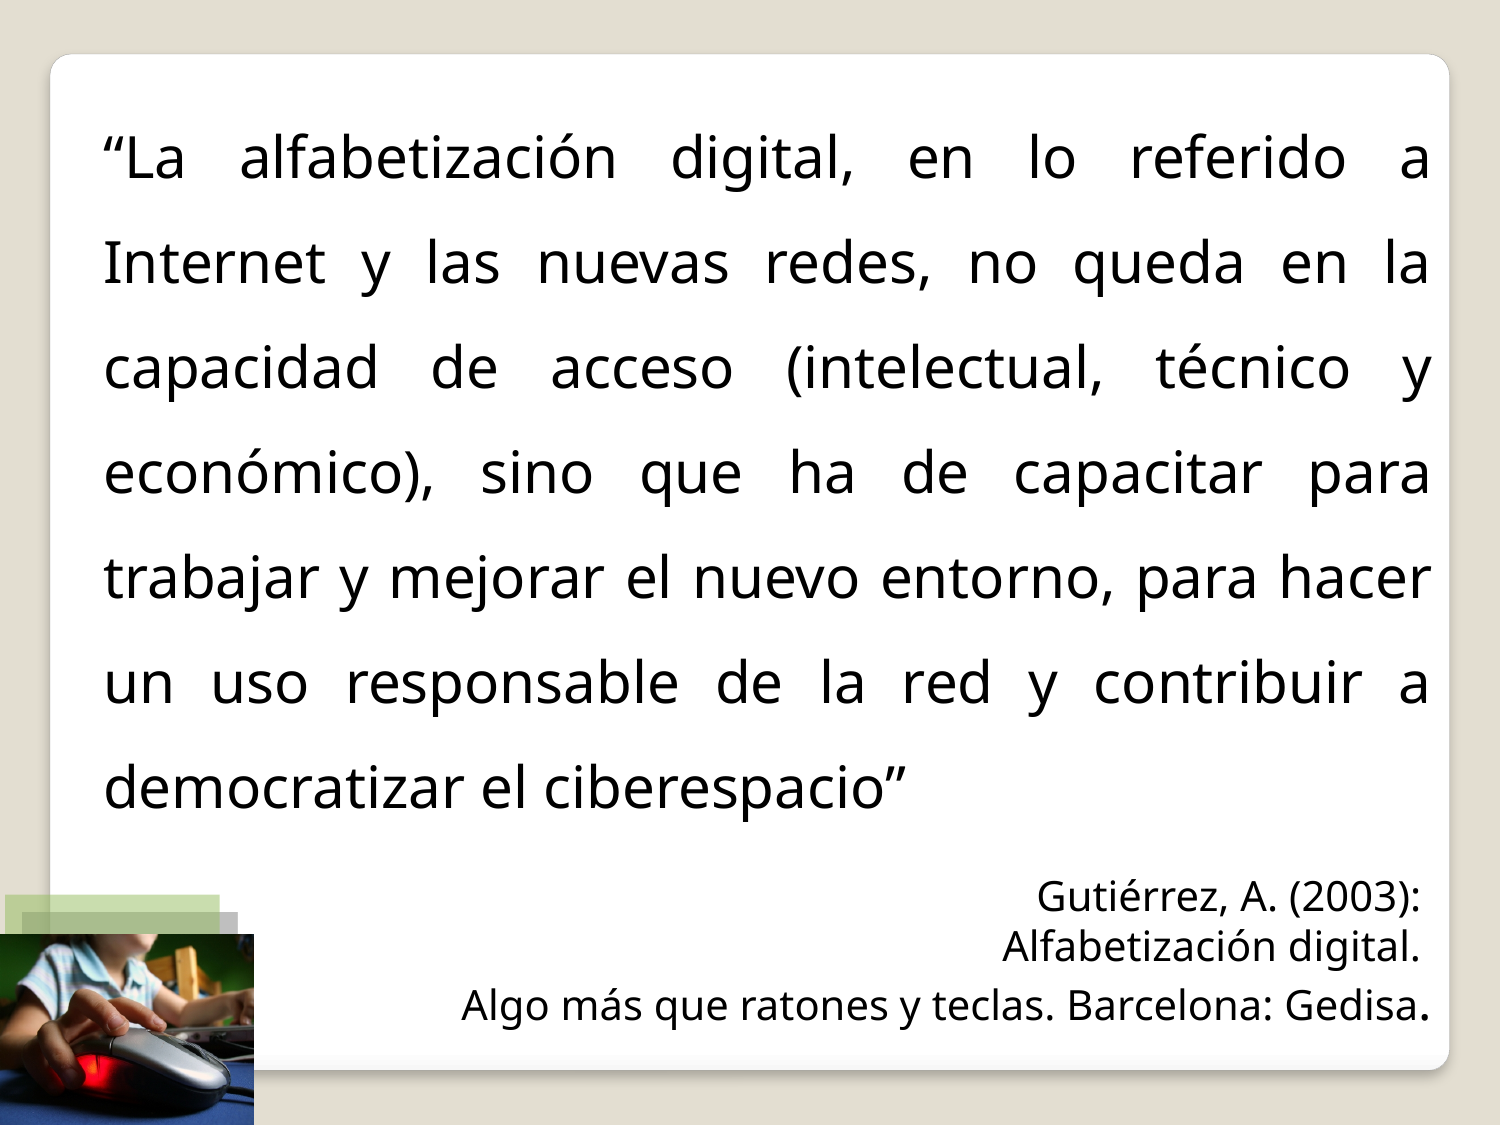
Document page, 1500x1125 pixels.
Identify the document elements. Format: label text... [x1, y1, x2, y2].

text_box “La alfabetización digital, en lo referido a Internet y las nuevas redes, no queda en la capacidad de acceso (intelectual, técnico y económico), sino que ha de capacitar para trabajar y mejorar el nuevo entorno, para hacer un uso responsable de la red y contribuir a democratizar el ciberespacio” Gutiérrez, A. (2003): Alfabetización digital. Algo más que ratones y teclas. Barcelona: Gedisa. [88, 78, 1447, 1038]
picture [0, 934, 255, 1125]
text_box [5, 894, 220, 933]
